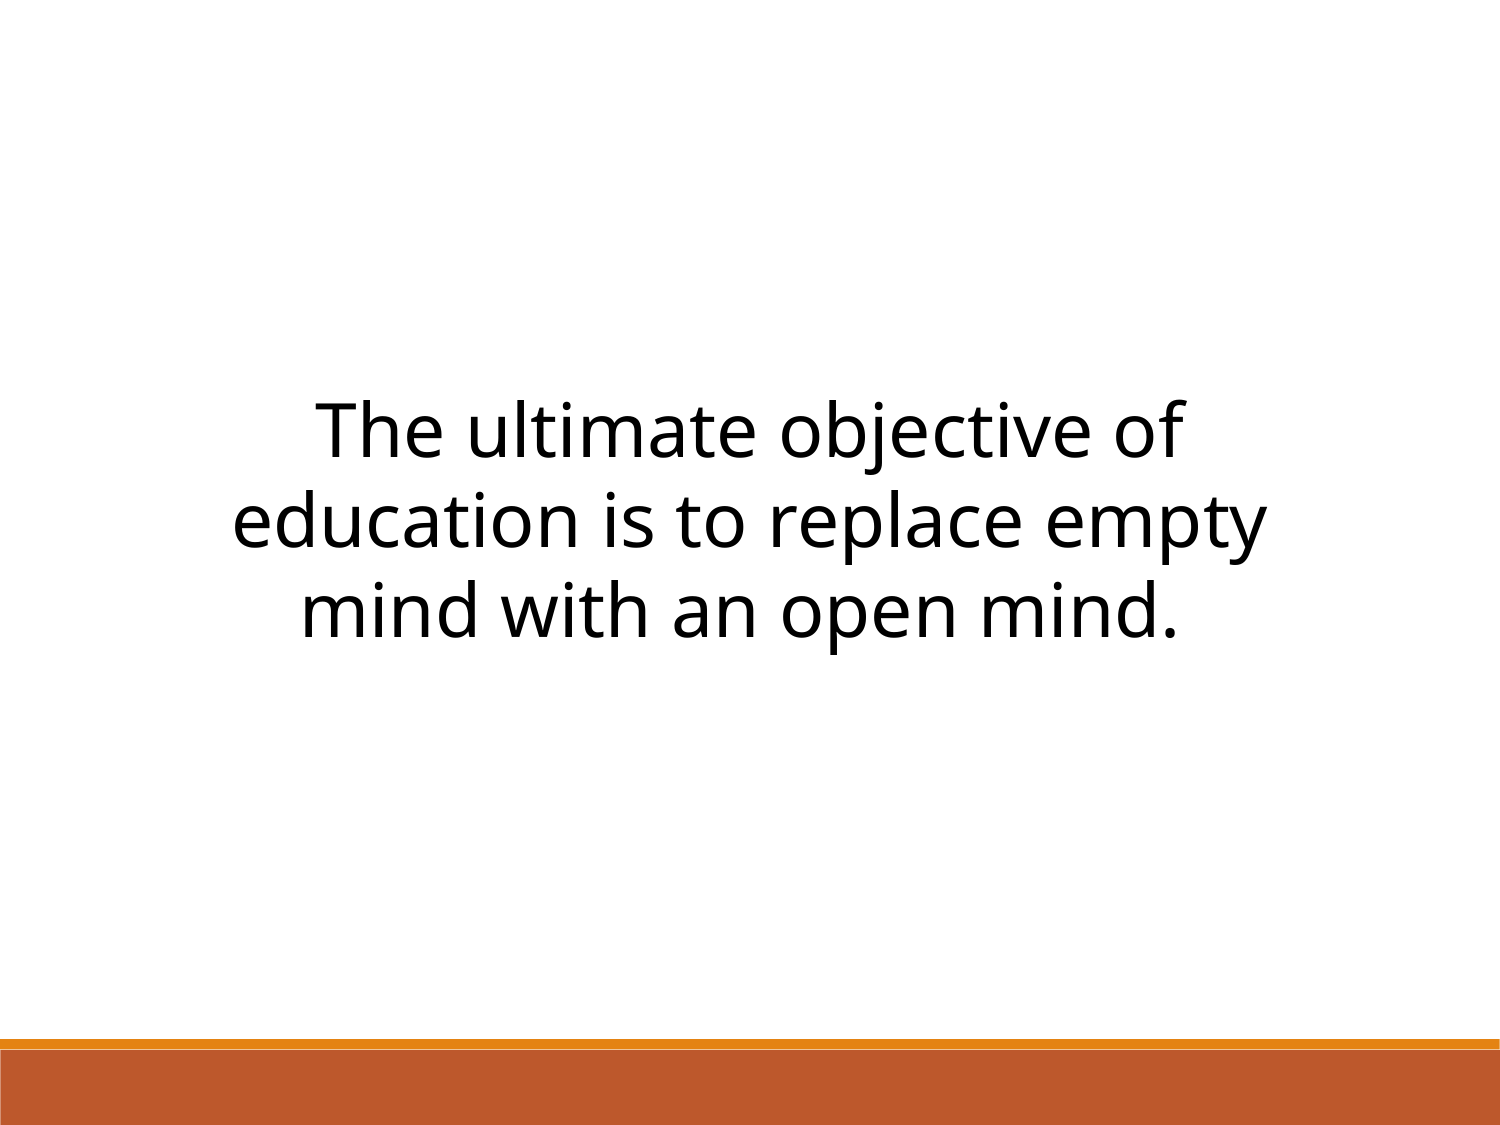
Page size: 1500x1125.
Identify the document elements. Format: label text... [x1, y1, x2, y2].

text_box The ultimate objective of education is to replace empty mind with an open mind. [168, 374, 1332, 660]
